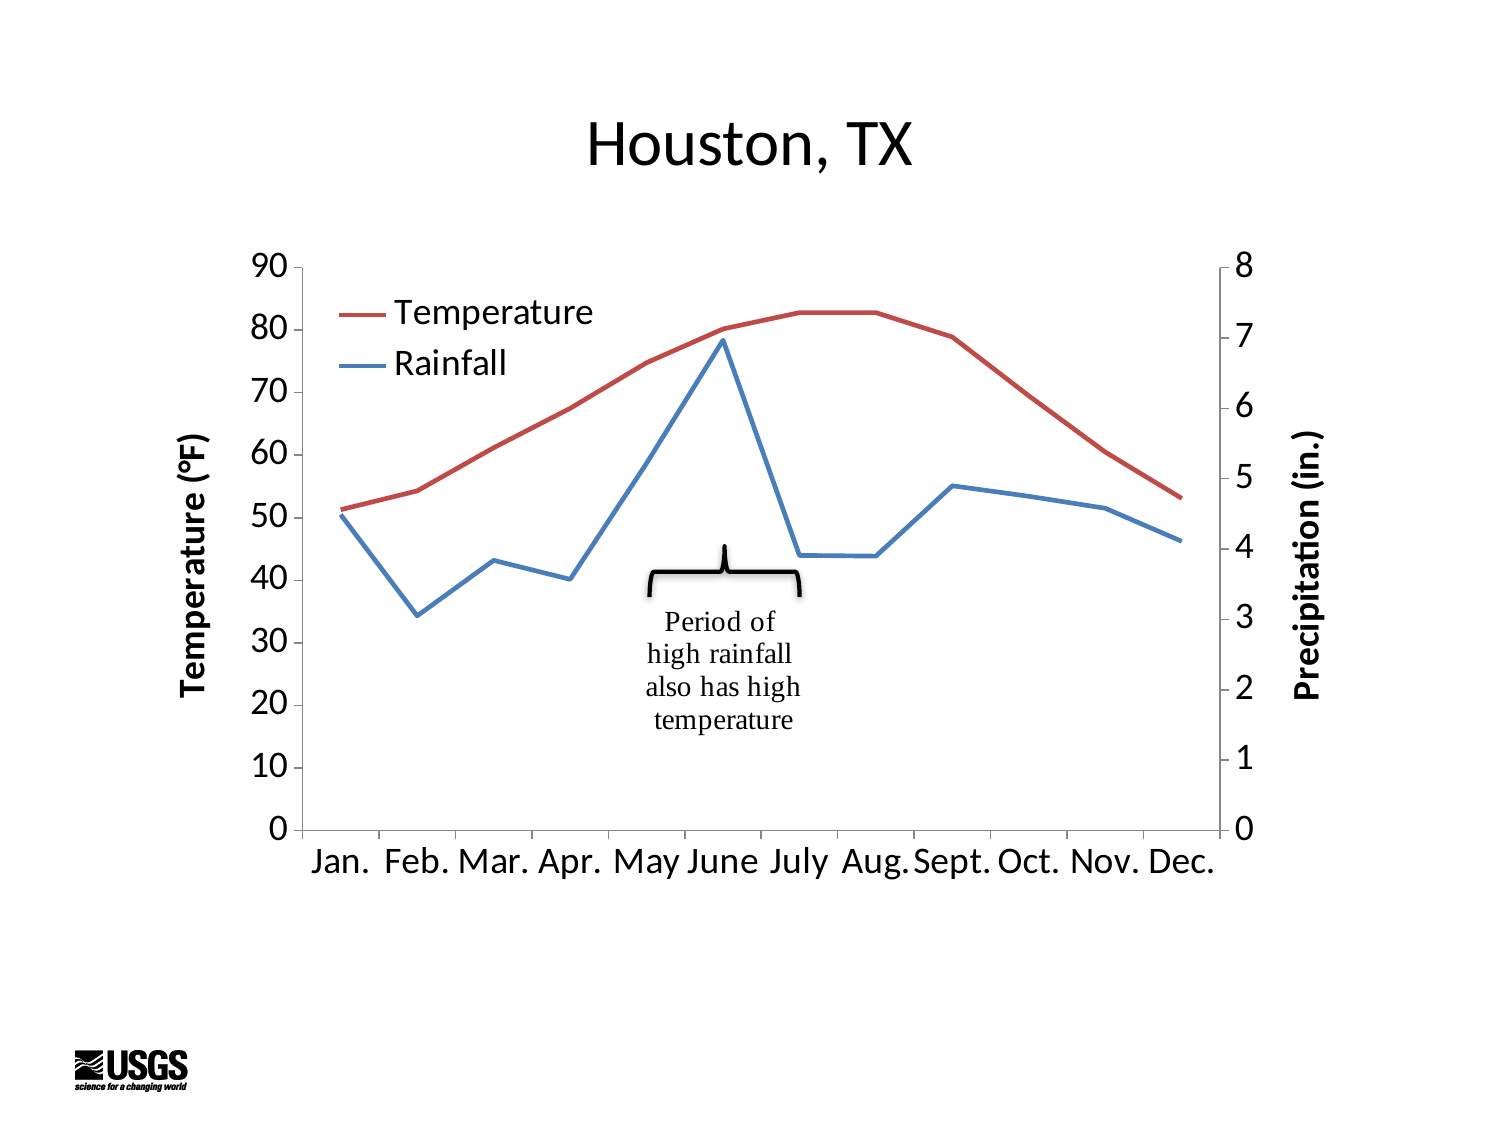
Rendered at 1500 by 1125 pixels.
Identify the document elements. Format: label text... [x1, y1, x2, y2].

title Houston, TX [75, 45, 1425, 233]
chart [100, 228, 1362, 1001]
